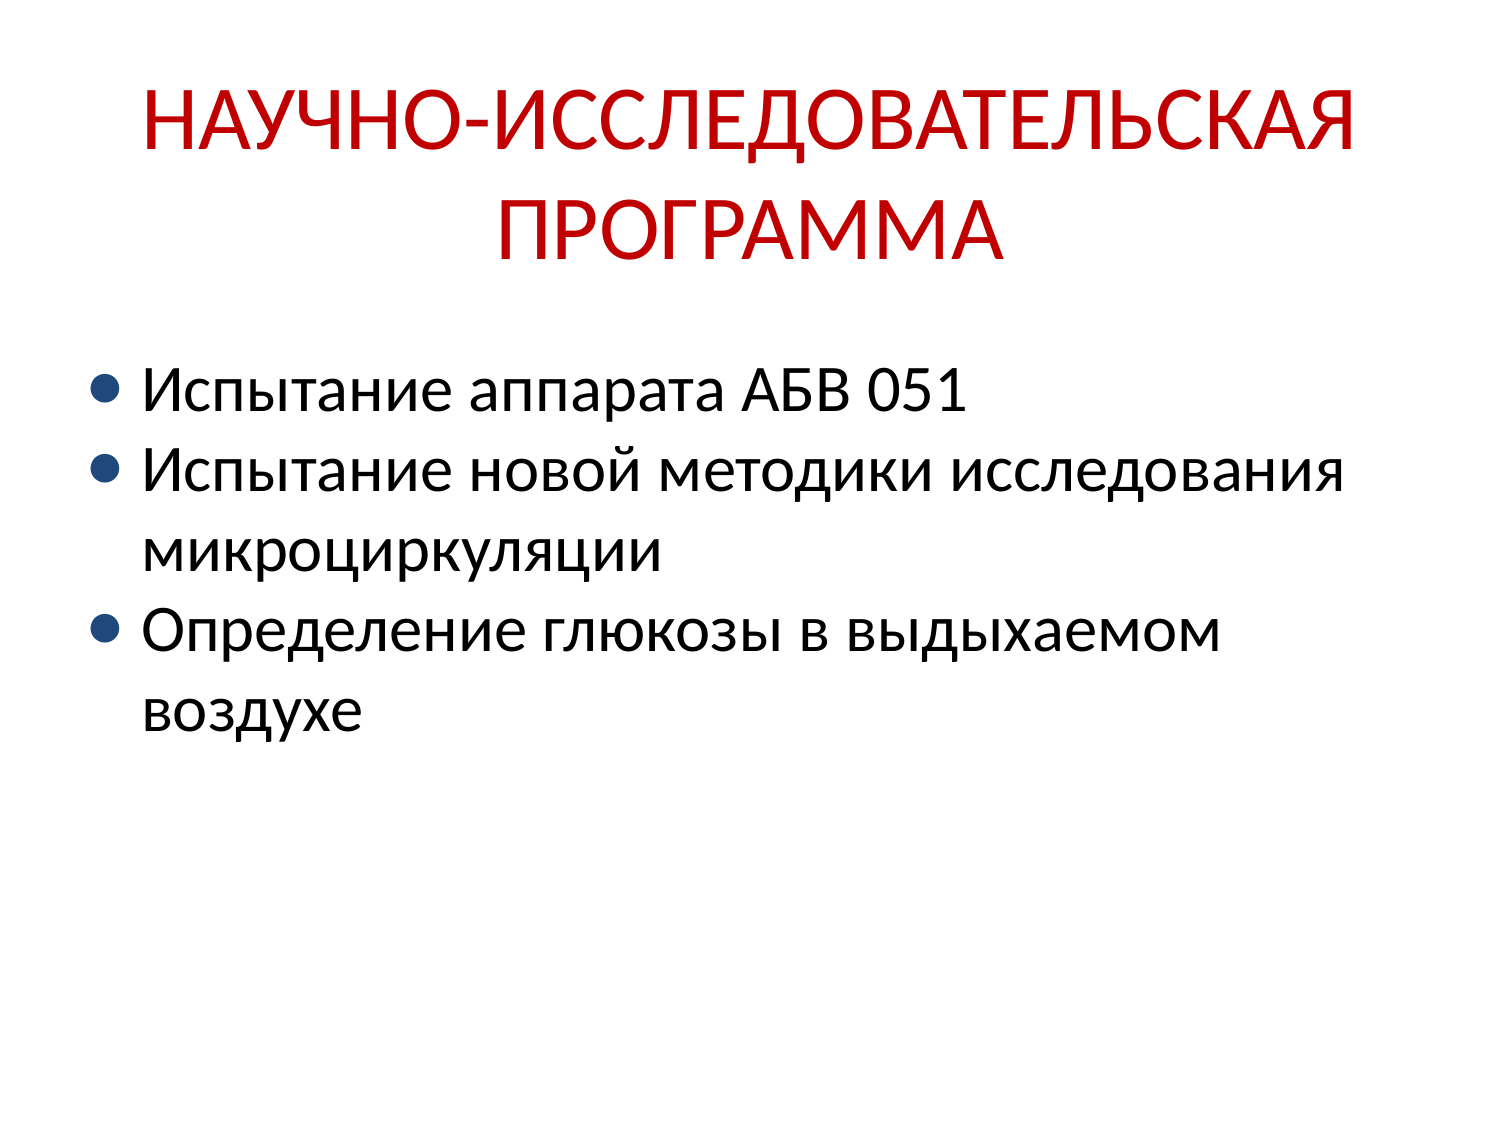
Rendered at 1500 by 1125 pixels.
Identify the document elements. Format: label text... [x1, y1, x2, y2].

list Испытание аппарата АБВ 051 Испытание новой методики исследования микроциркуляции Определение глюкозы в выдыхаемом воздухе [51, 329, 1449, 891]
title НАУЧНО-ИССЛЕДОВАТЕЛЬСКАЯ ПРОГРАММА [51, 42, 1449, 308]
